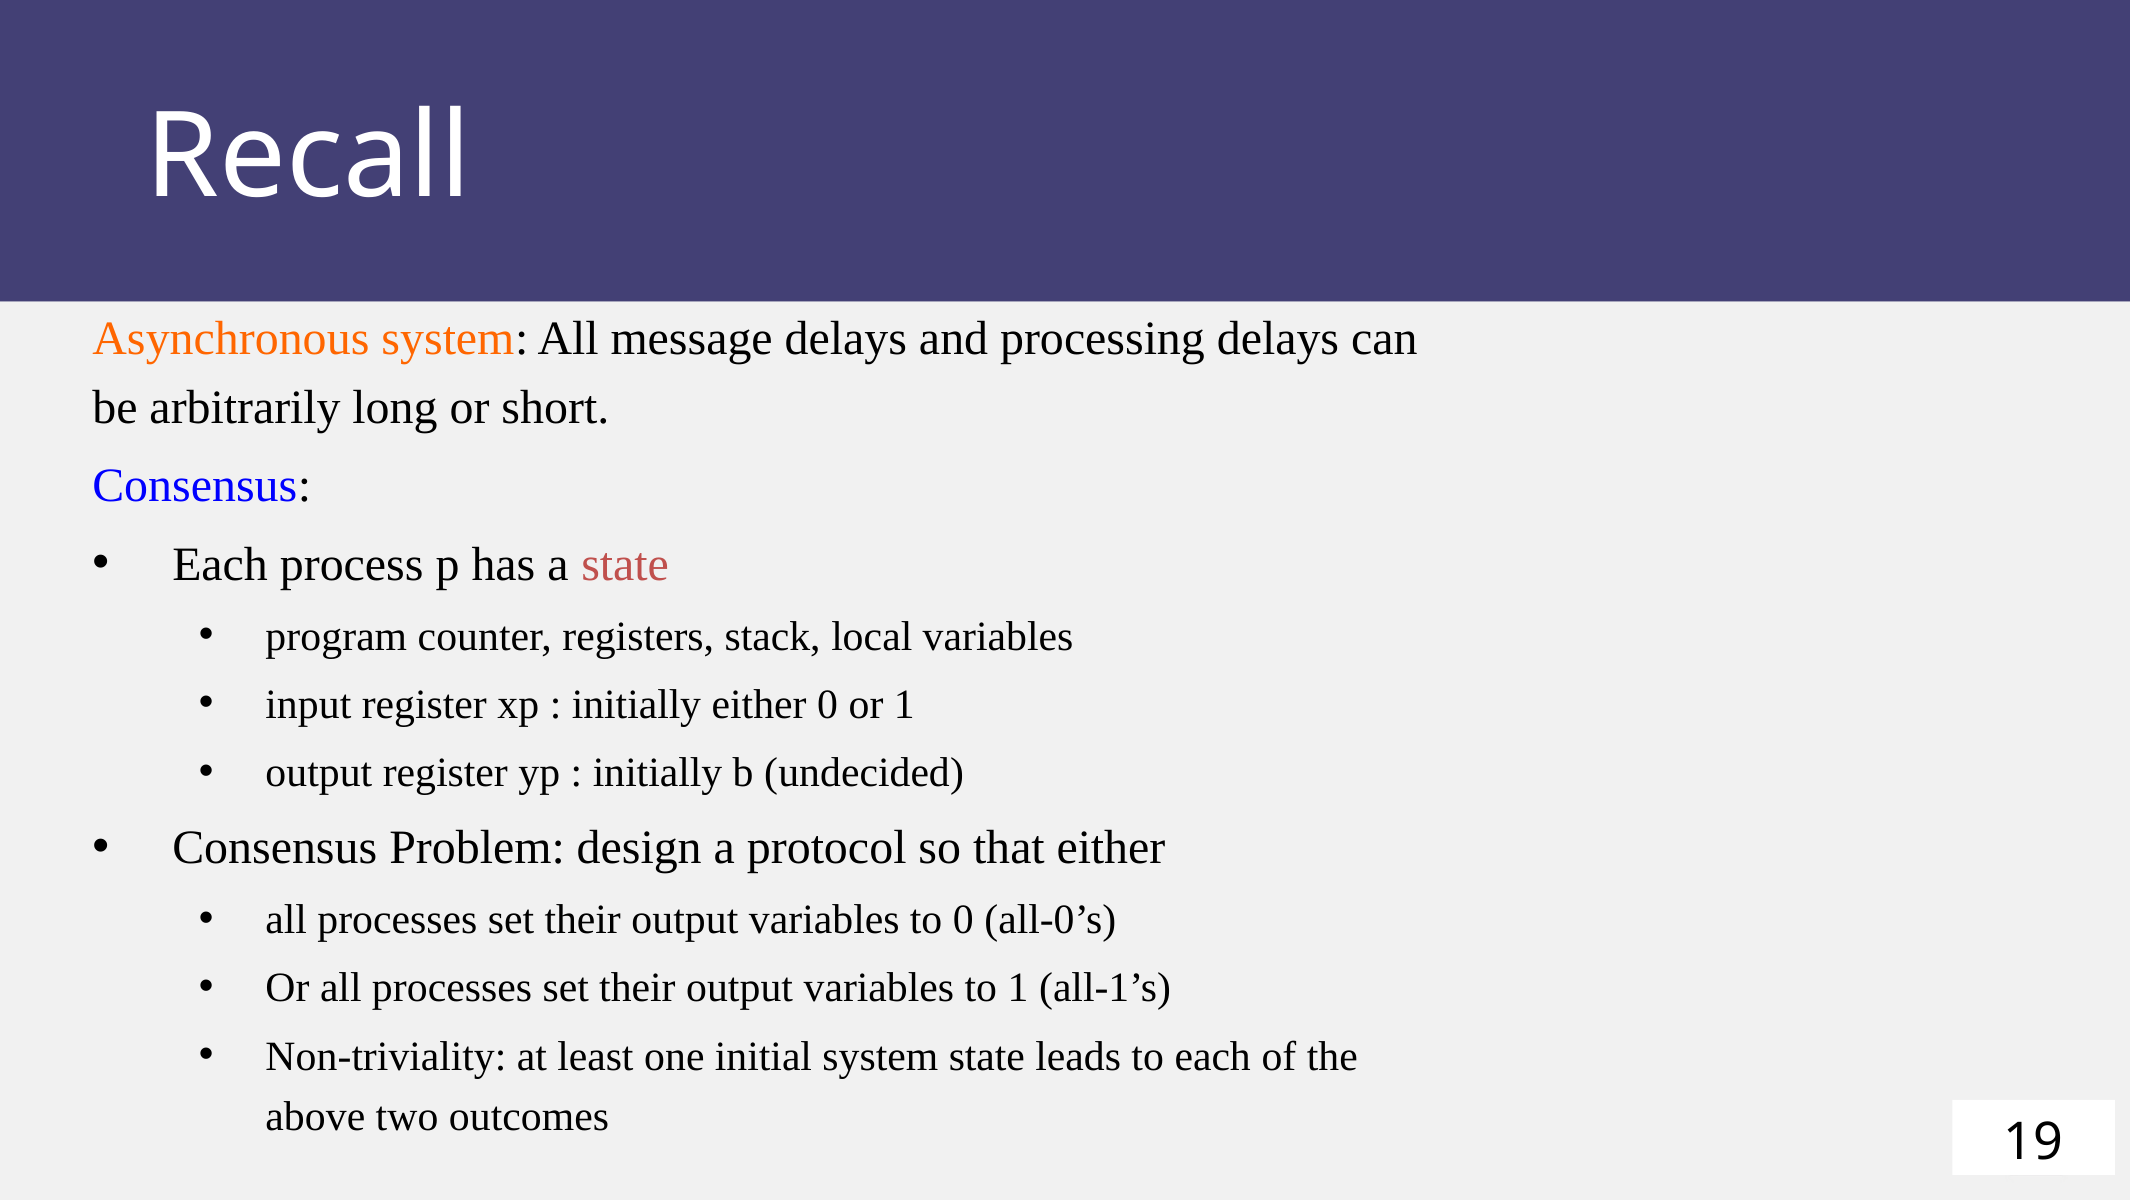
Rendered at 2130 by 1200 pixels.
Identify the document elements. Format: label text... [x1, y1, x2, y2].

picture [0, 0, 2130, 1200]
text_box Recall [124, 66, 2042, 249]
text_box 19 [1952, 1099, 2115, 1175]
list Asynchronous system: All message delays and processing delays can be arbitrarily long or short. Consensus: Each process p has a state program counter, registers, stack, local variables input register xp : initially either 0 or 1 output register yp : initially b (undecided) Consensus Problem: design a protocol so that either all processes set their output variables to 0 (all-0’s) Or all processes set their output variables to 1 (all-1’s) Non-triviality: at least one initial system state leads to each of the above two outcomes [70, 284, 1456, 1169]
